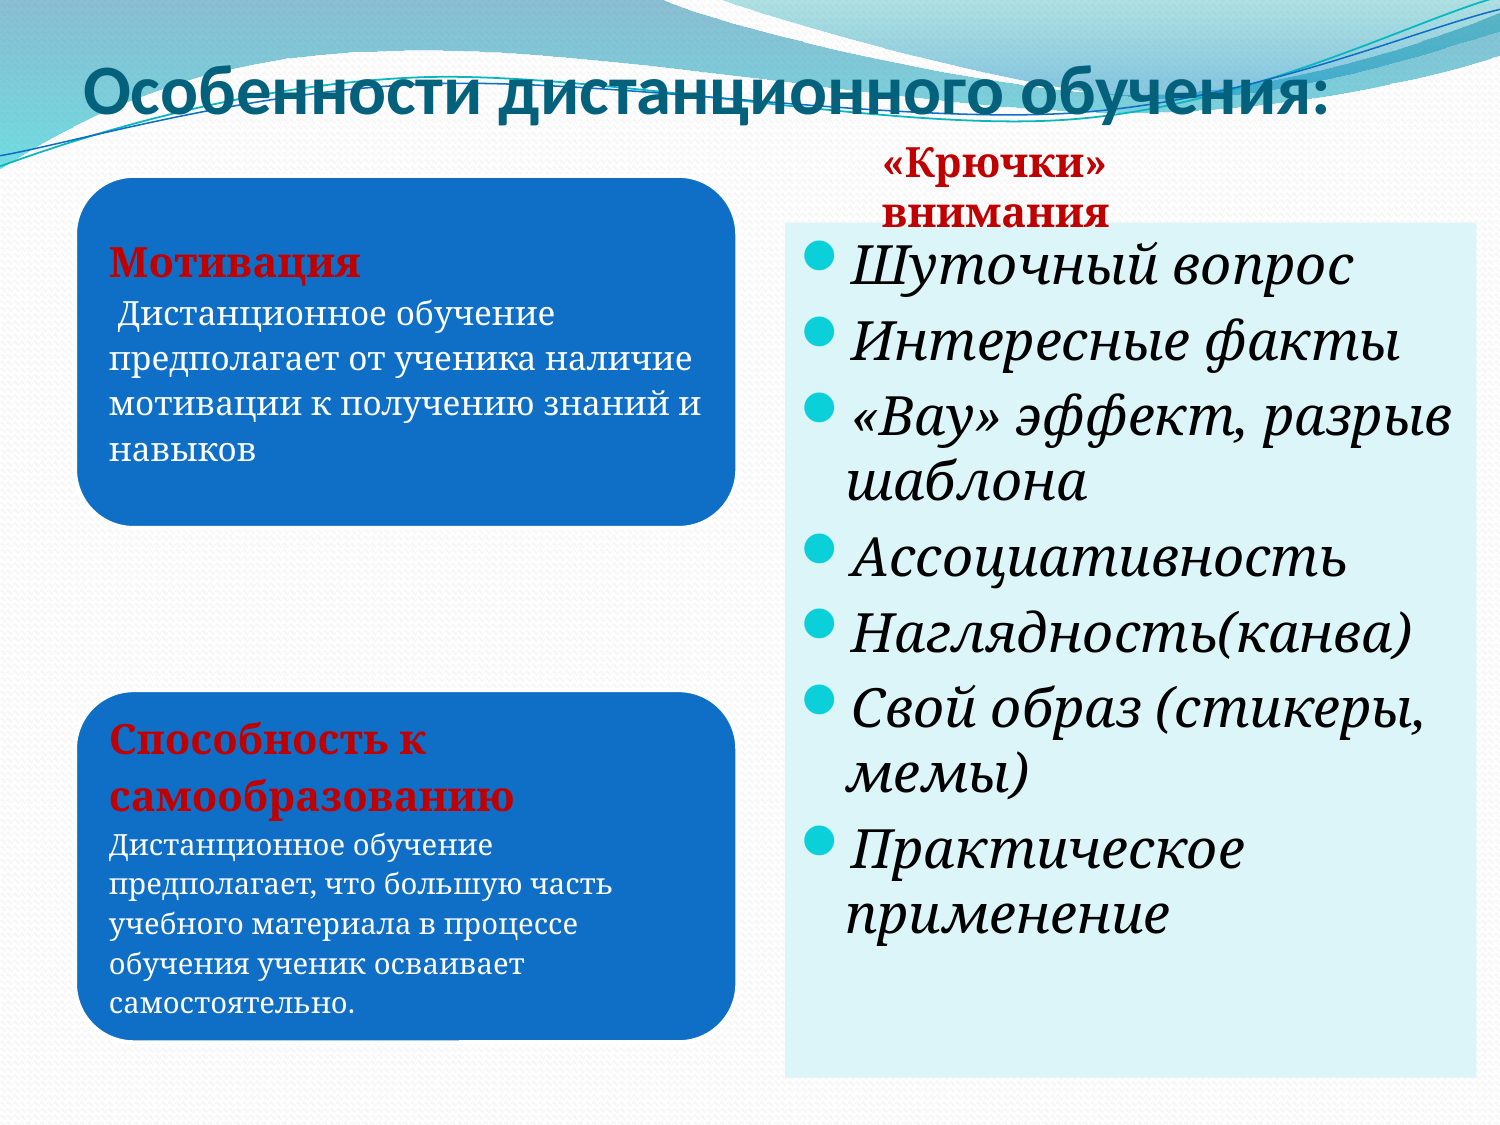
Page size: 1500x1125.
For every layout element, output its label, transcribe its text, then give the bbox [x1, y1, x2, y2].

title Особенности дистанционного обучения: [35, 23, 1465, 129]
list Шуточный вопрос Интересные факты «Вау» эффект, разрыв шаблона Ассоциативность Наглядность(канва) Свой образ (стикеры, мемы) Практическое применение [785, 222, 1477, 1078]
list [74, 175, 738, 1043]
text_box «Крючки» внимания [867, 128, 1360, 244]
